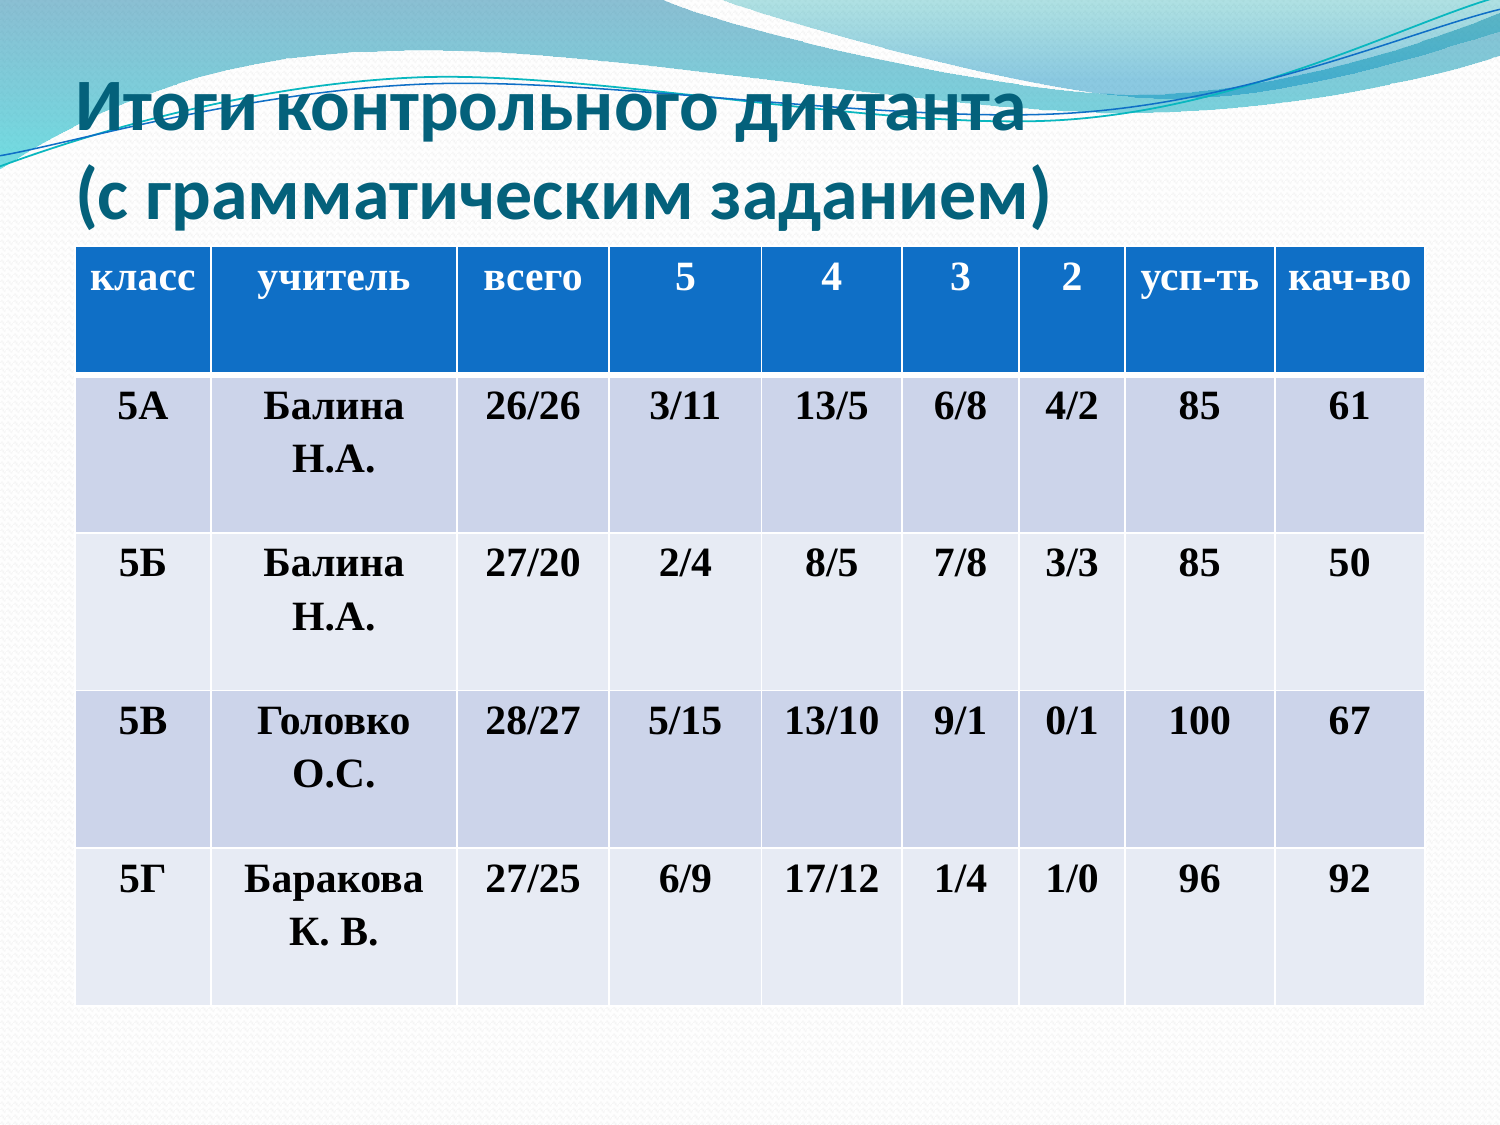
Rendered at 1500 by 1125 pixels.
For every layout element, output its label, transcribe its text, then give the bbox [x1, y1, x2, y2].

table_header кач-во [1276, 247, 1424, 372]
table_header 5 [610, 247, 761, 372]
table_header 3 [903, 247, 1018, 372]
table_header всего [458, 247, 608, 372]
table_cell 100 [1126, 691, 1274, 847]
table_cell Головко О.С. [212, 691, 456, 847]
table_cell 92 [1276, 849, 1424, 1005]
table_cell 1/0 [1020, 849, 1124, 1005]
table_cell 8/5 [762, 534, 901, 690]
table_header усп-ть [1126, 247, 1274, 372]
table_cell Балина Н.А. [212, 378, 456, 532]
table_cell 13/5 [762, 378, 901, 532]
table_cell 0/1 [1020, 691, 1124, 847]
table_cell 27/25 [458, 849, 608, 1005]
table_cell 13/10 [762, 691, 901, 847]
title Итоги контрольного диктанта (с грамматическим заданием) [75, 46, 1425, 235]
table_cell 1/4 [903, 849, 1018, 1005]
table_header 2 [1020, 247, 1124, 372]
table_cell 67 [1276, 691, 1424, 847]
table_cell 5Г [76, 849, 210, 1005]
table_cell 3/11 [610, 378, 761, 532]
table_header 4 [762, 247, 901, 372]
table_cell 7/8 [903, 534, 1018, 690]
table_cell 5Б [76, 534, 210, 690]
table_cell 2/4 [610, 534, 761, 690]
table_cell 85 [1126, 534, 1274, 690]
table_cell 3/3 [1020, 534, 1124, 690]
table_cell 96 [1126, 849, 1274, 1005]
table_cell 5В [76, 691, 210, 847]
table_header класс [76, 247, 210, 372]
table_cell 17/12 [762, 849, 901, 1005]
table_cell 26/26 [458, 378, 608, 532]
table_cell 9/1 [903, 691, 1018, 847]
table_cell 61 [1276, 378, 1424, 532]
table_cell 6/8 [903, 378, 1018, 532]
table_cell 4/2 [1020, 378, 1124, 532]
table_header учитель [212, 247, 456, 372]
table_cell 5/15 [610, 691, 761, 847]
table_cell 50 [1276, 534, 1424, 690]
table_cell 85 [1126, 378, 1274, 532]
table_cell 5А [76, 378, 210, 532]
table_cell 6/9 [610, 849, 761, 1005]
table_cell 27/20 [458, 534, 608, 690]
table_cell Балина Н.А. [212, 534, 456, 690]
table_cell 28/27 [458, 691, 608, 847]
table_cell Баракова К. В. [212, 849, 456, 1005]
